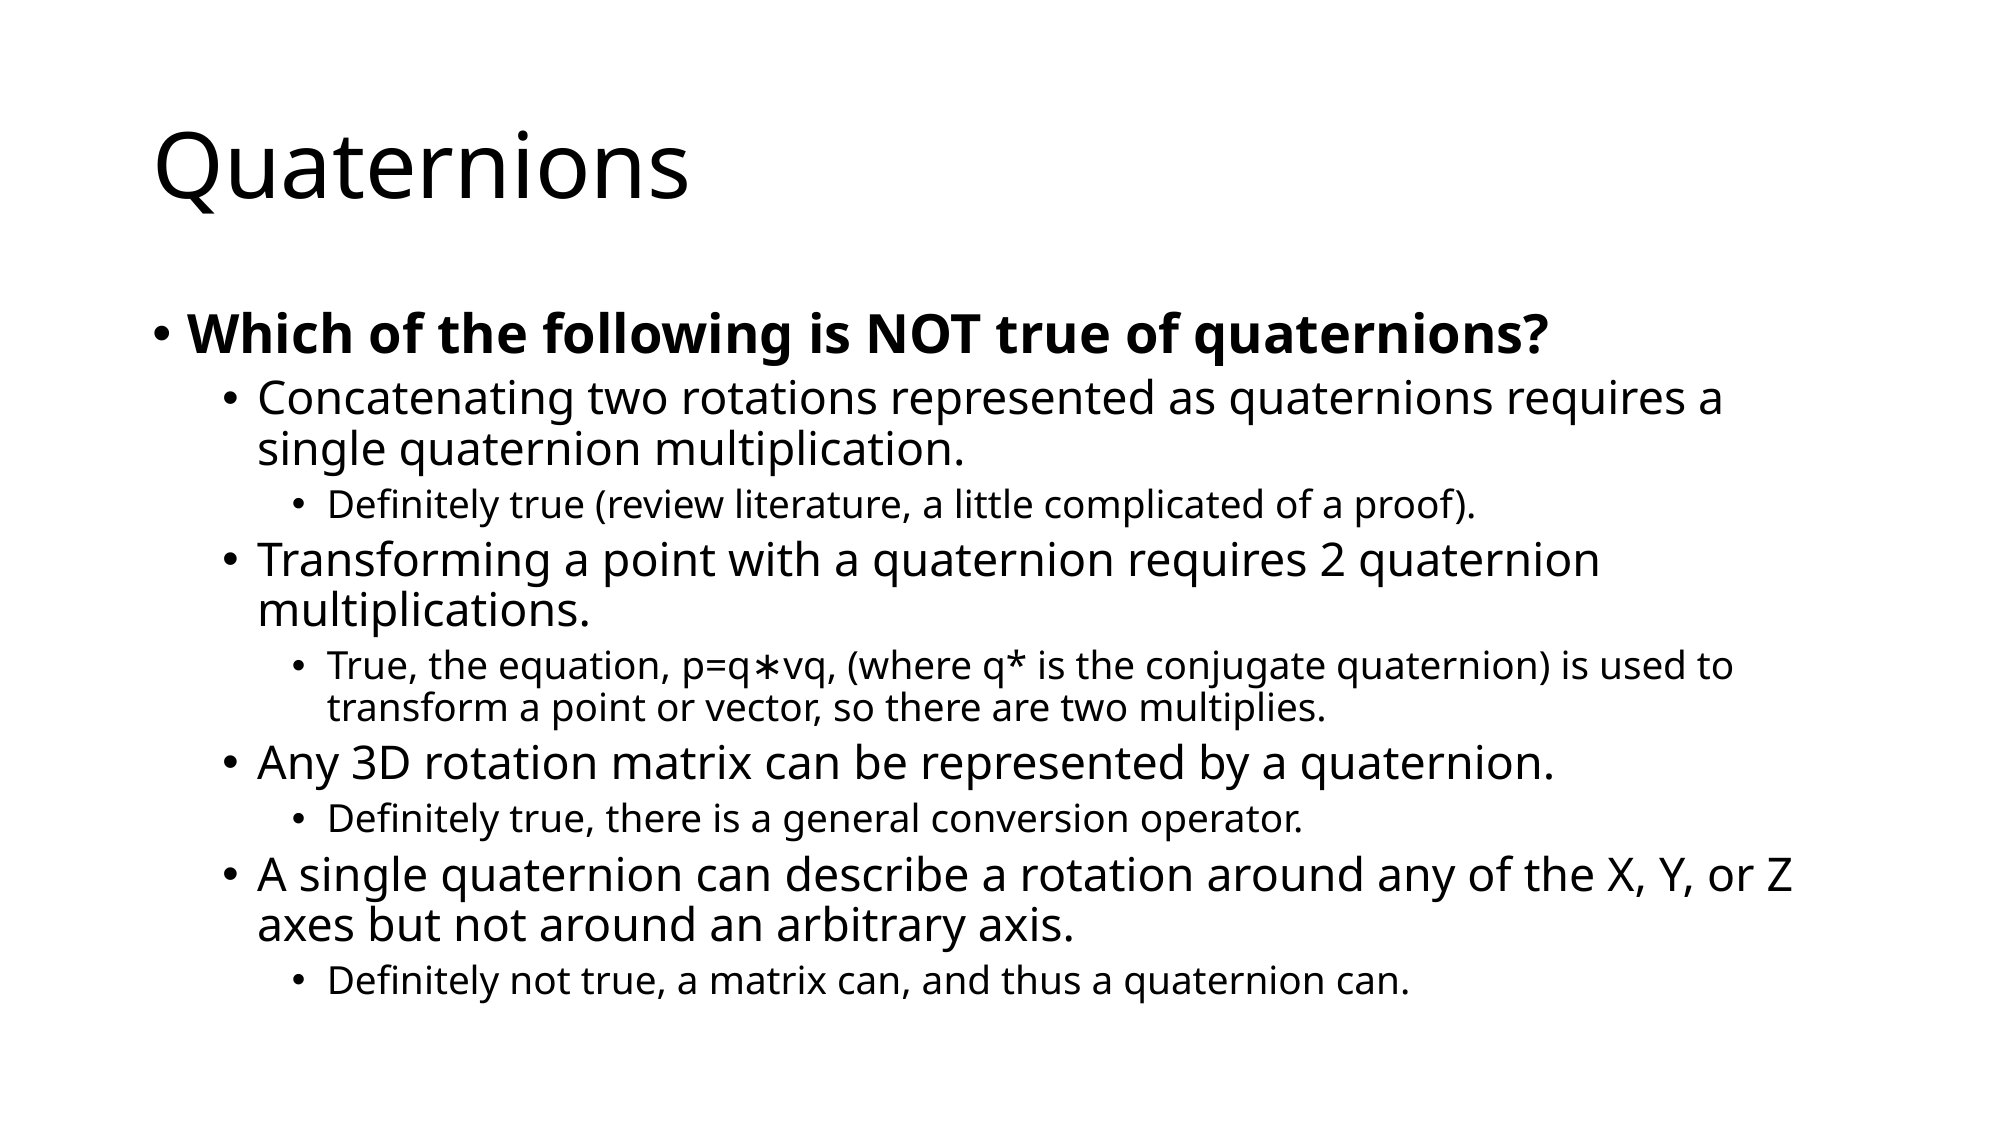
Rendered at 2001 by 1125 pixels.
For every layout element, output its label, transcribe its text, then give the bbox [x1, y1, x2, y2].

title Quaternions [137, 59, 1863, 278]
list Which of the following is NOT true of quaternions? Concatenating two rotations represented as quaternions requires a single quaternion multiplication. Definitely true (review literature, a little complicated of a proof). Transforming a point with a quaternion requires 2 quaternion multiplications. True, the equation, p=q∗vq, (where q* is the conjugate quaternion) is used to transform a point or vector, so there are two multiplies. Any 3D rotation matrix can be represented by a quaternion. Definitely true, there is a general conversion operator. A single quaternion can describe a rotation around any of the X, Y, or Z axes but not around an arbitrary axis. Definitely not true, a matrix can, and thus a quaternion can. [137, 299, 1863, 1014]
